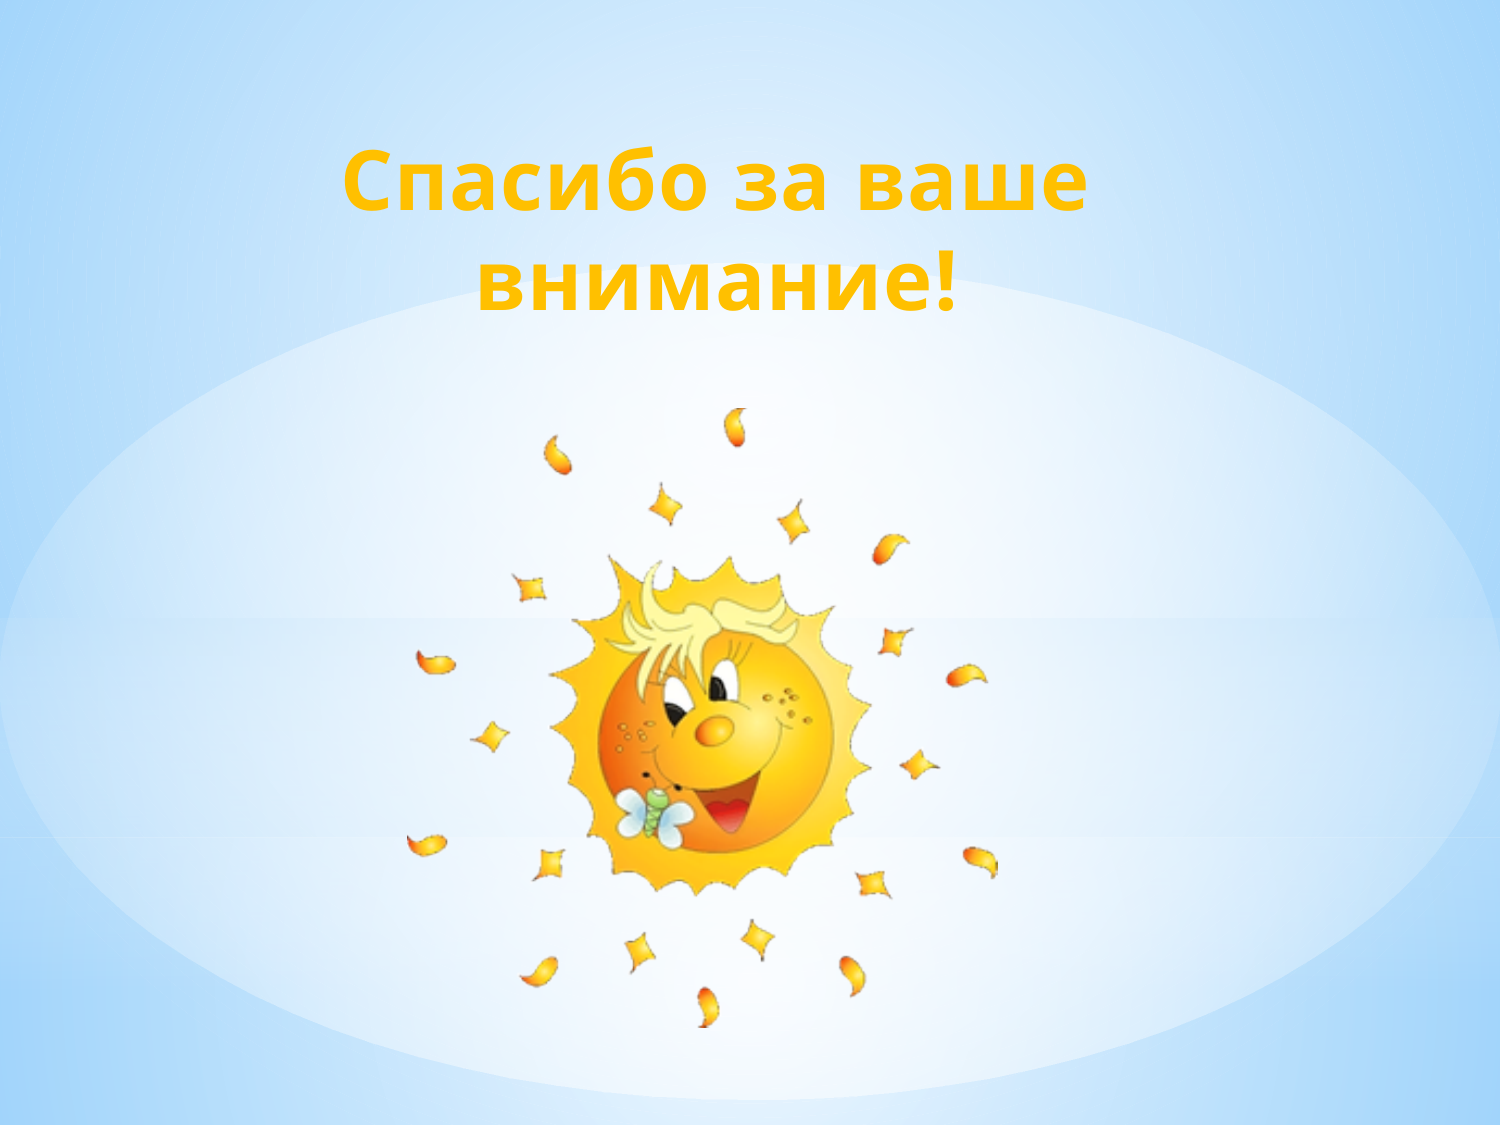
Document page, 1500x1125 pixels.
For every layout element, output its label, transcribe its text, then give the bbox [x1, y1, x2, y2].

picture [407, 408, 999, 1029]
list Спасибо за ваше внимание! [187, 120, 1238, 690]
